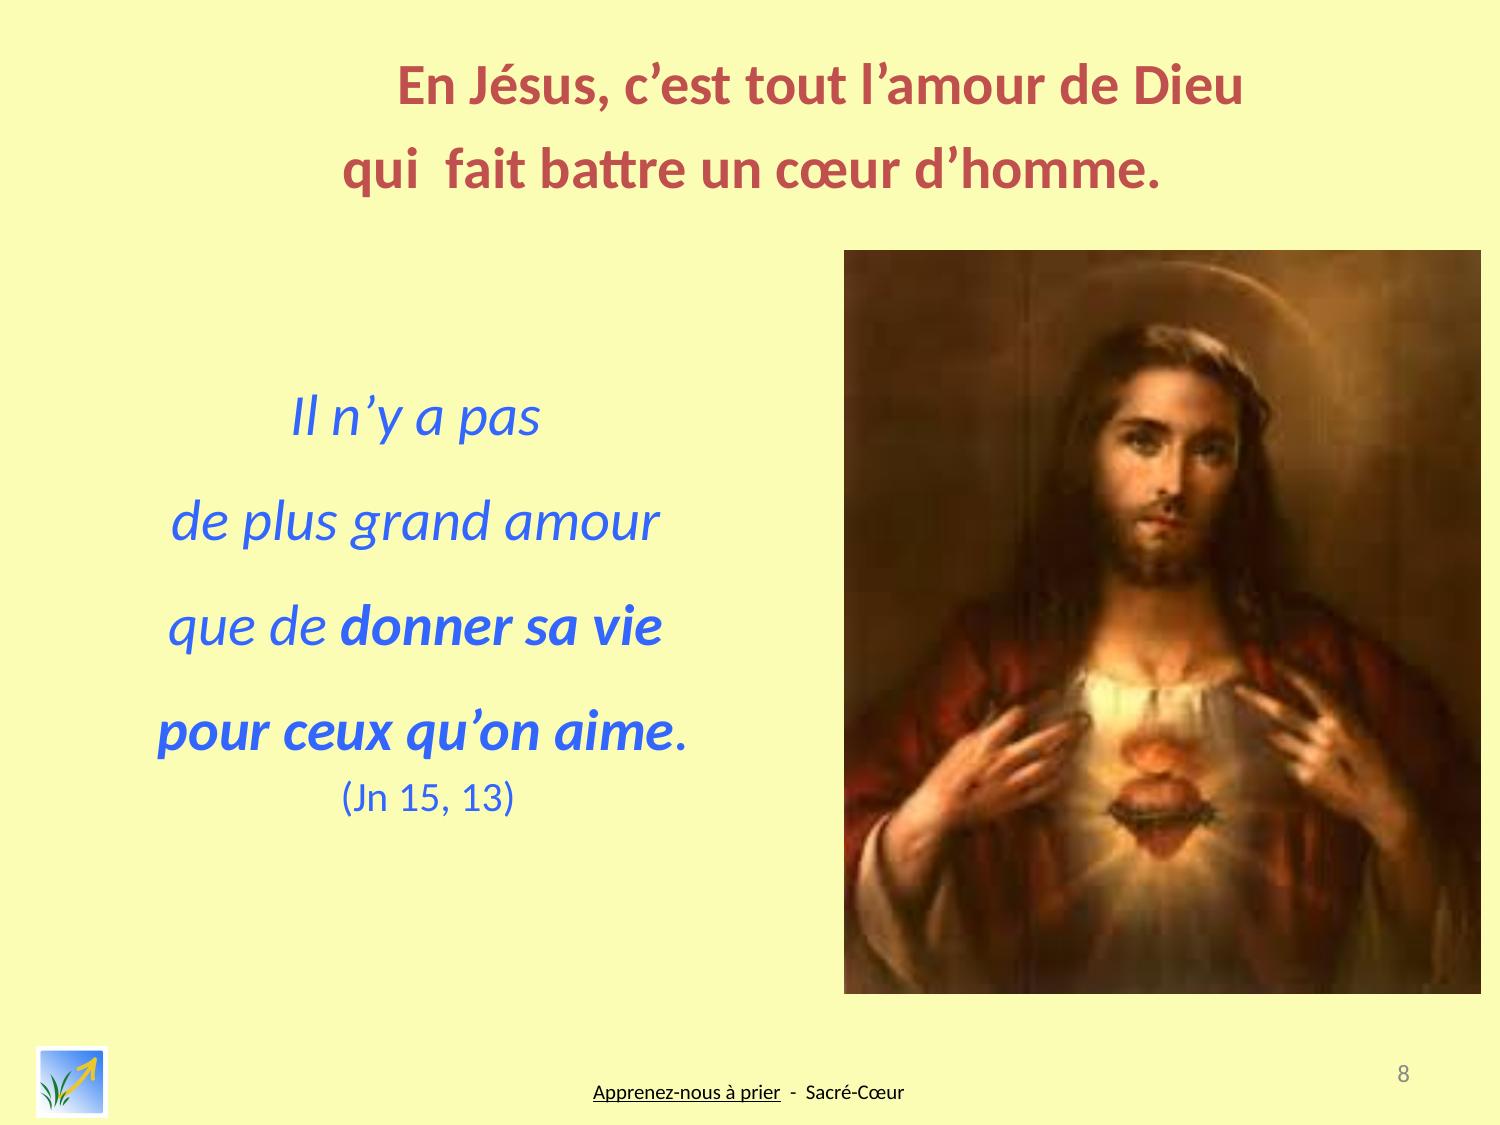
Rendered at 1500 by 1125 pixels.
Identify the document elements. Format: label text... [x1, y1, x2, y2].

text_box Il n’y a pas de plus grand amour que de donner sa vie pour ceux qu’on aime. (Jn 15, 13) [36, 355, 809, 829]
picture [844, 250, 1481, 995]
text_box En Jésus, c’est tout l’amour de Dieu qui fait battre un cœur d’homme. [197, 24, 1309, 208]
slide_number 8 [1074, 1042, 1425, 1103]
picture [36, 1046, 108, 1118]
text_box Apprenez-nous à prier - Sacré-Cœur [578, 1071, 920, 1111]
